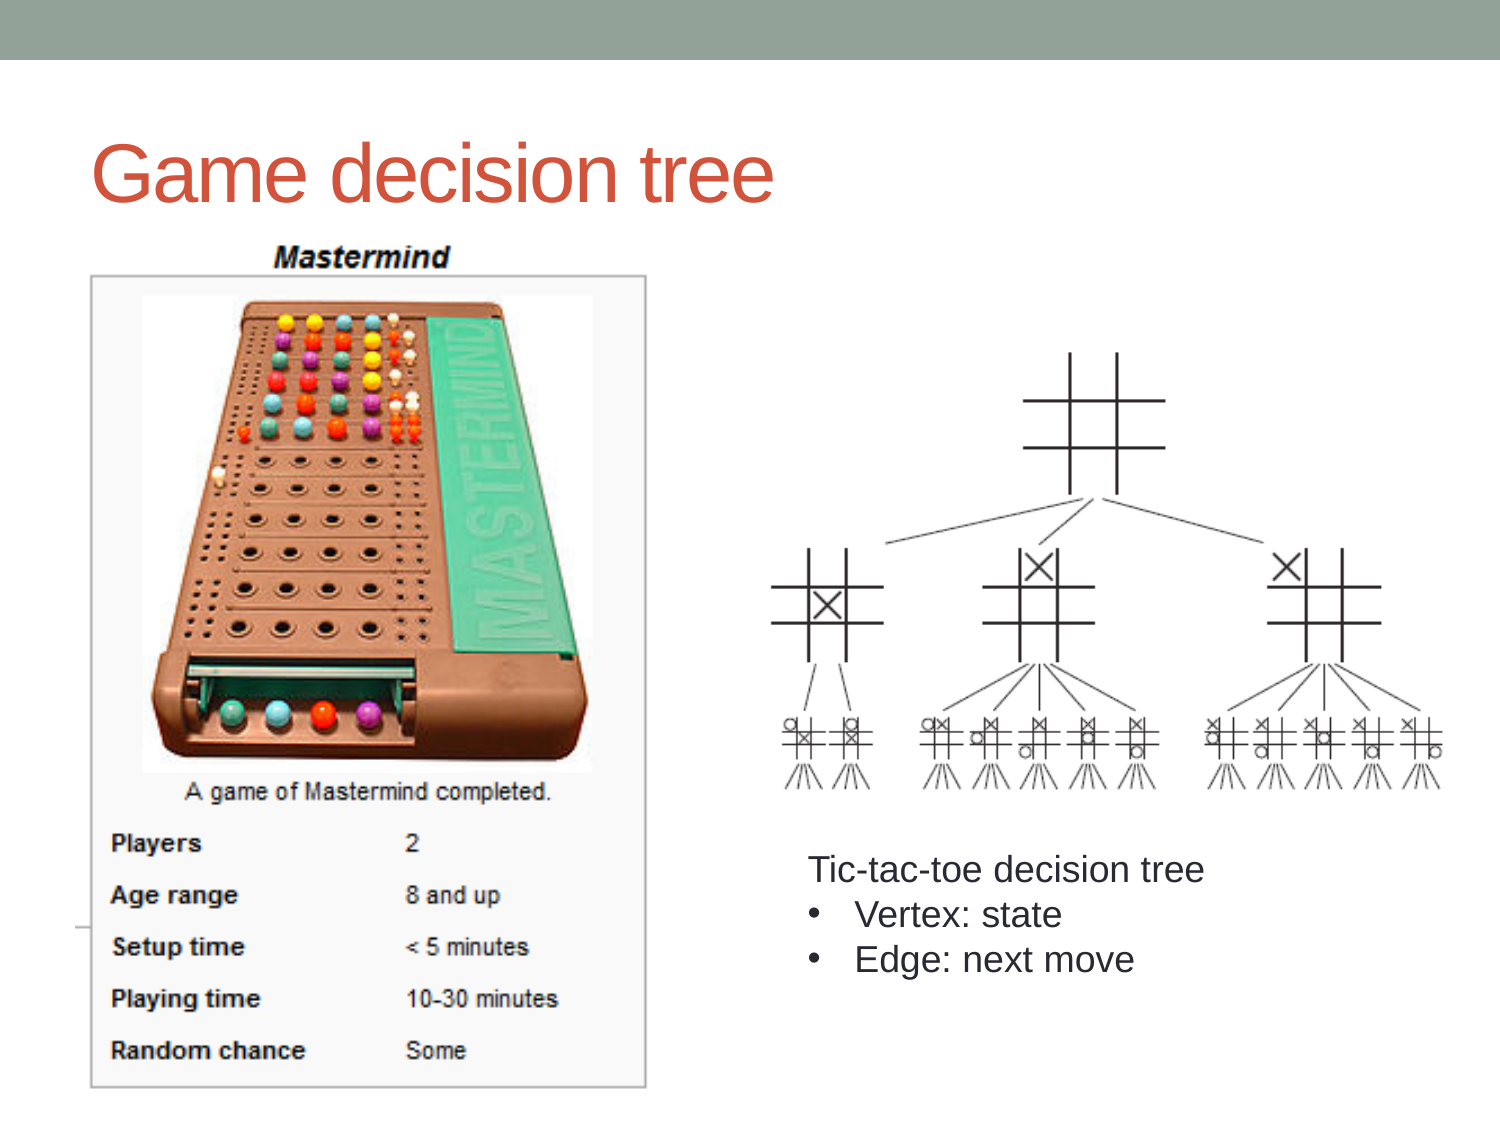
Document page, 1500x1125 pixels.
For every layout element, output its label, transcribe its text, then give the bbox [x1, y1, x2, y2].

text_box Tic-tac-toe decision tree Vertex: state Edge: next move [792, 837, 1438, 988]
picture [74, 226, 663, 1107]
title Game decision tree [75, 87, 1425, 250]
picture [762, 337, 1463, 805]
